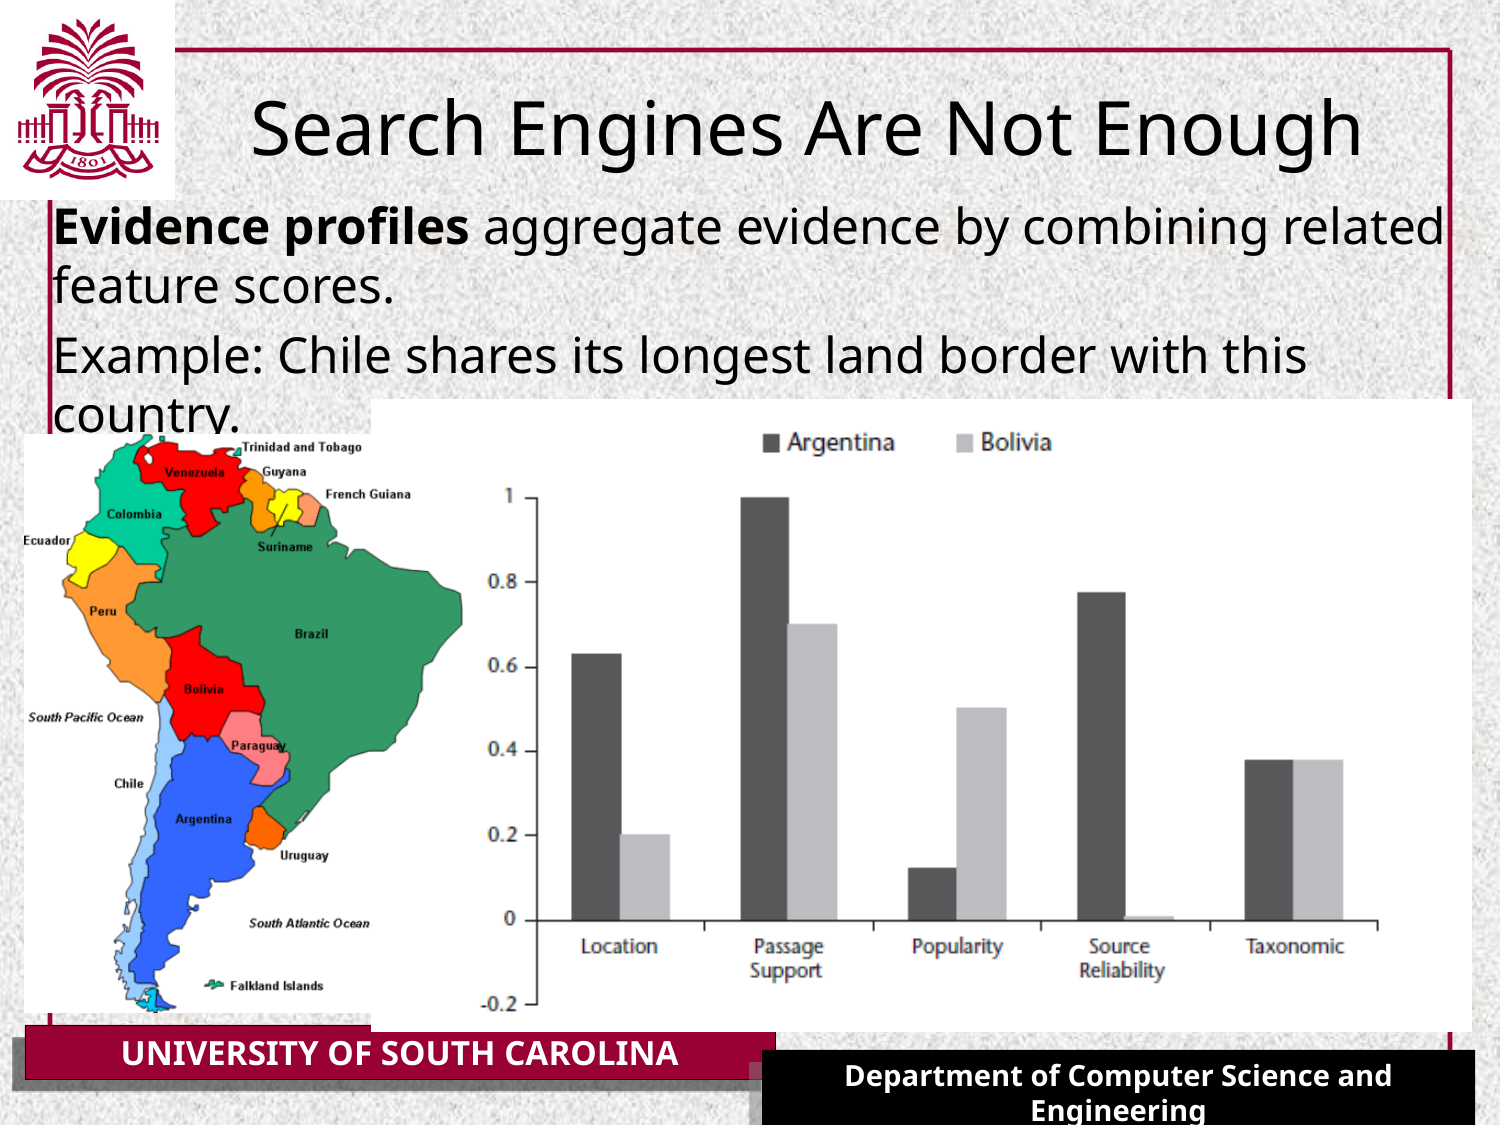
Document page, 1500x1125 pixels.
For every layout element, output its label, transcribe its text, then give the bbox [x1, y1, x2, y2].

list Evidence profiles aggregate evidence by combining related feature scores. Example: Chile shares its longest land border with this country. [37, 187, 1500, 450]
title Search Engines Are Not Enough [141, 37, 1475, 187]
picture [13, 1038, 749, 1091]
picture [0, 0, 1500, 1125]
